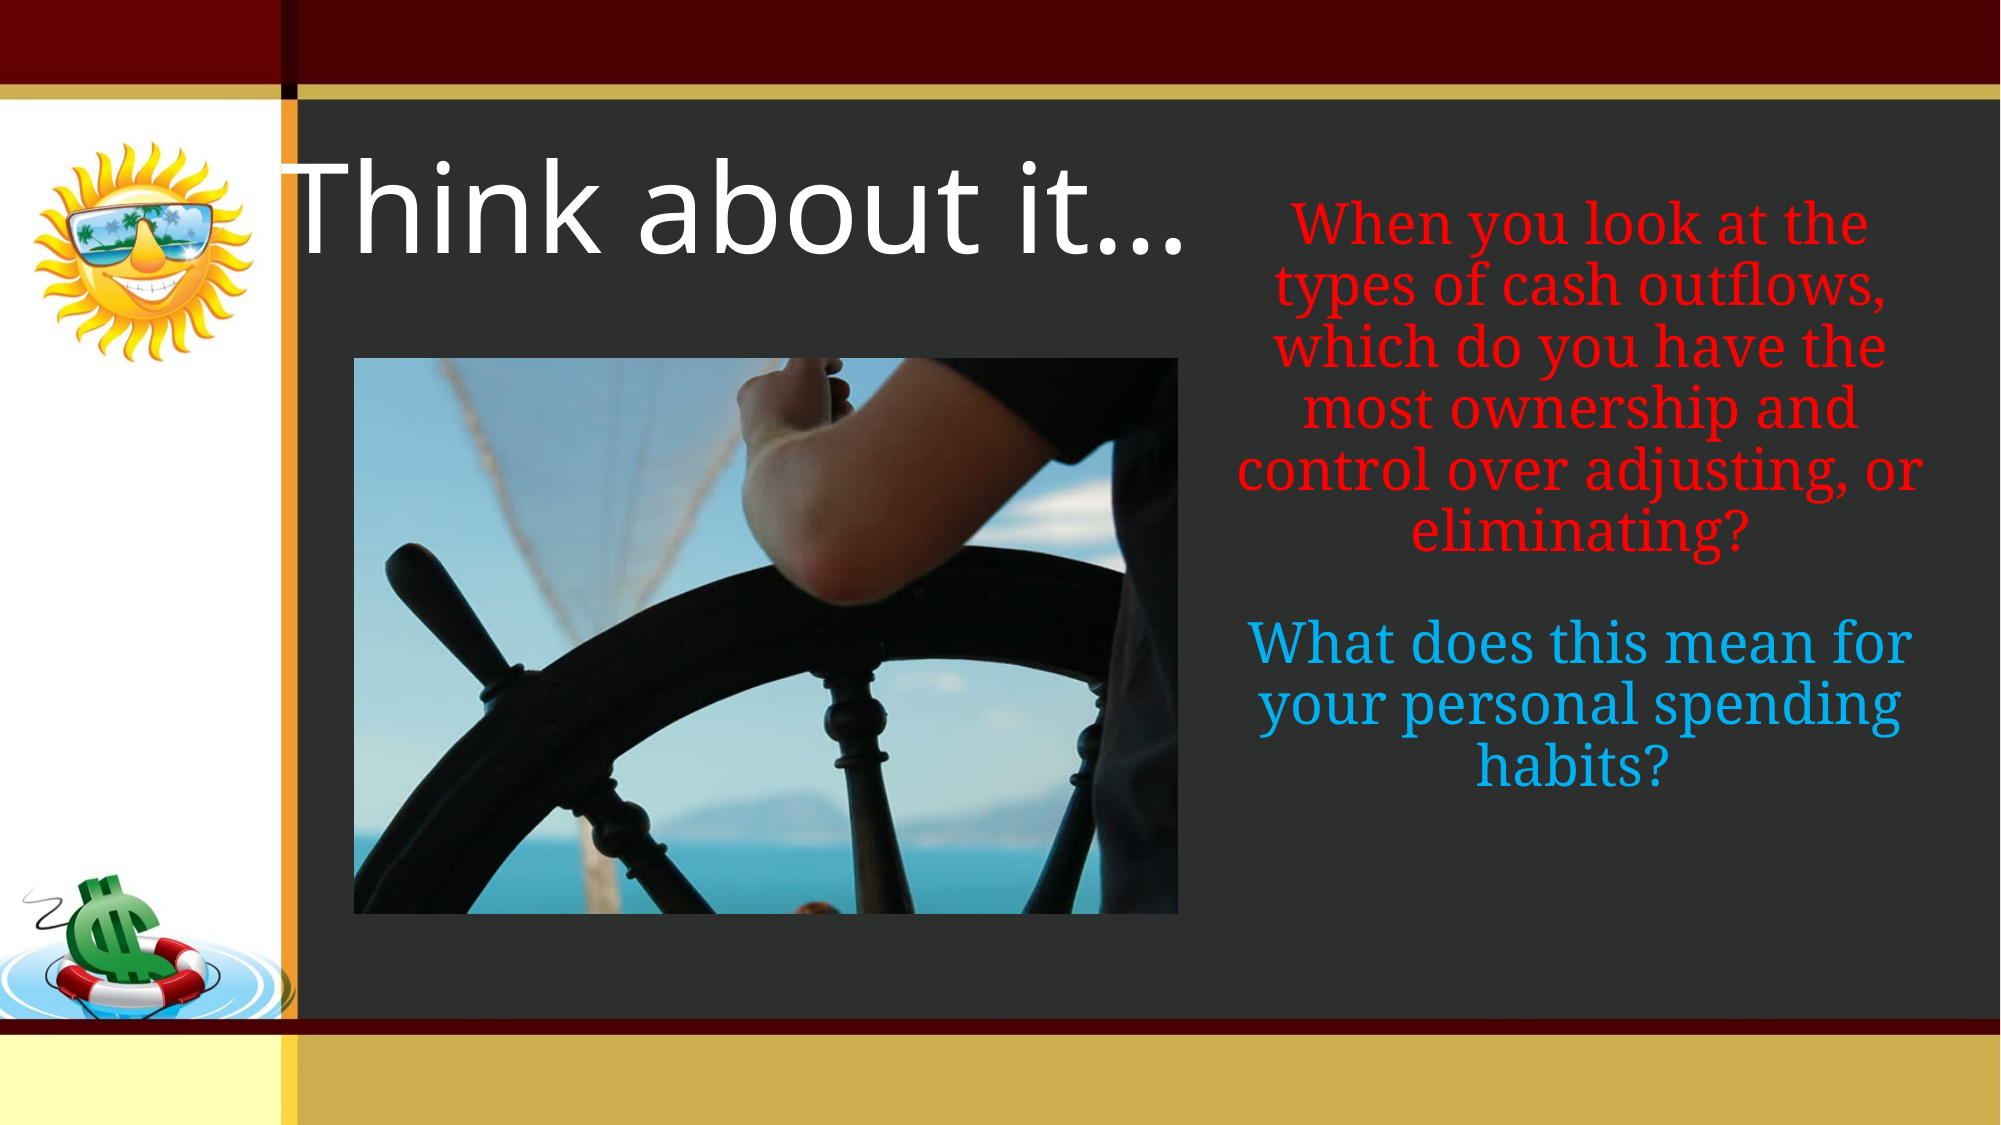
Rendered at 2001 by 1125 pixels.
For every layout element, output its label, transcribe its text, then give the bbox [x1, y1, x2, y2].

subtitle When you look at the types of cash outflows, which do you have the most ownership and control over adjusting, or eliminating? What does this mean for your personal spending habits? [1215, 187, 1946, 870]
title Think about it… [0, 41, 1515, 288]
picture [0, 0, 2001, 1125]
